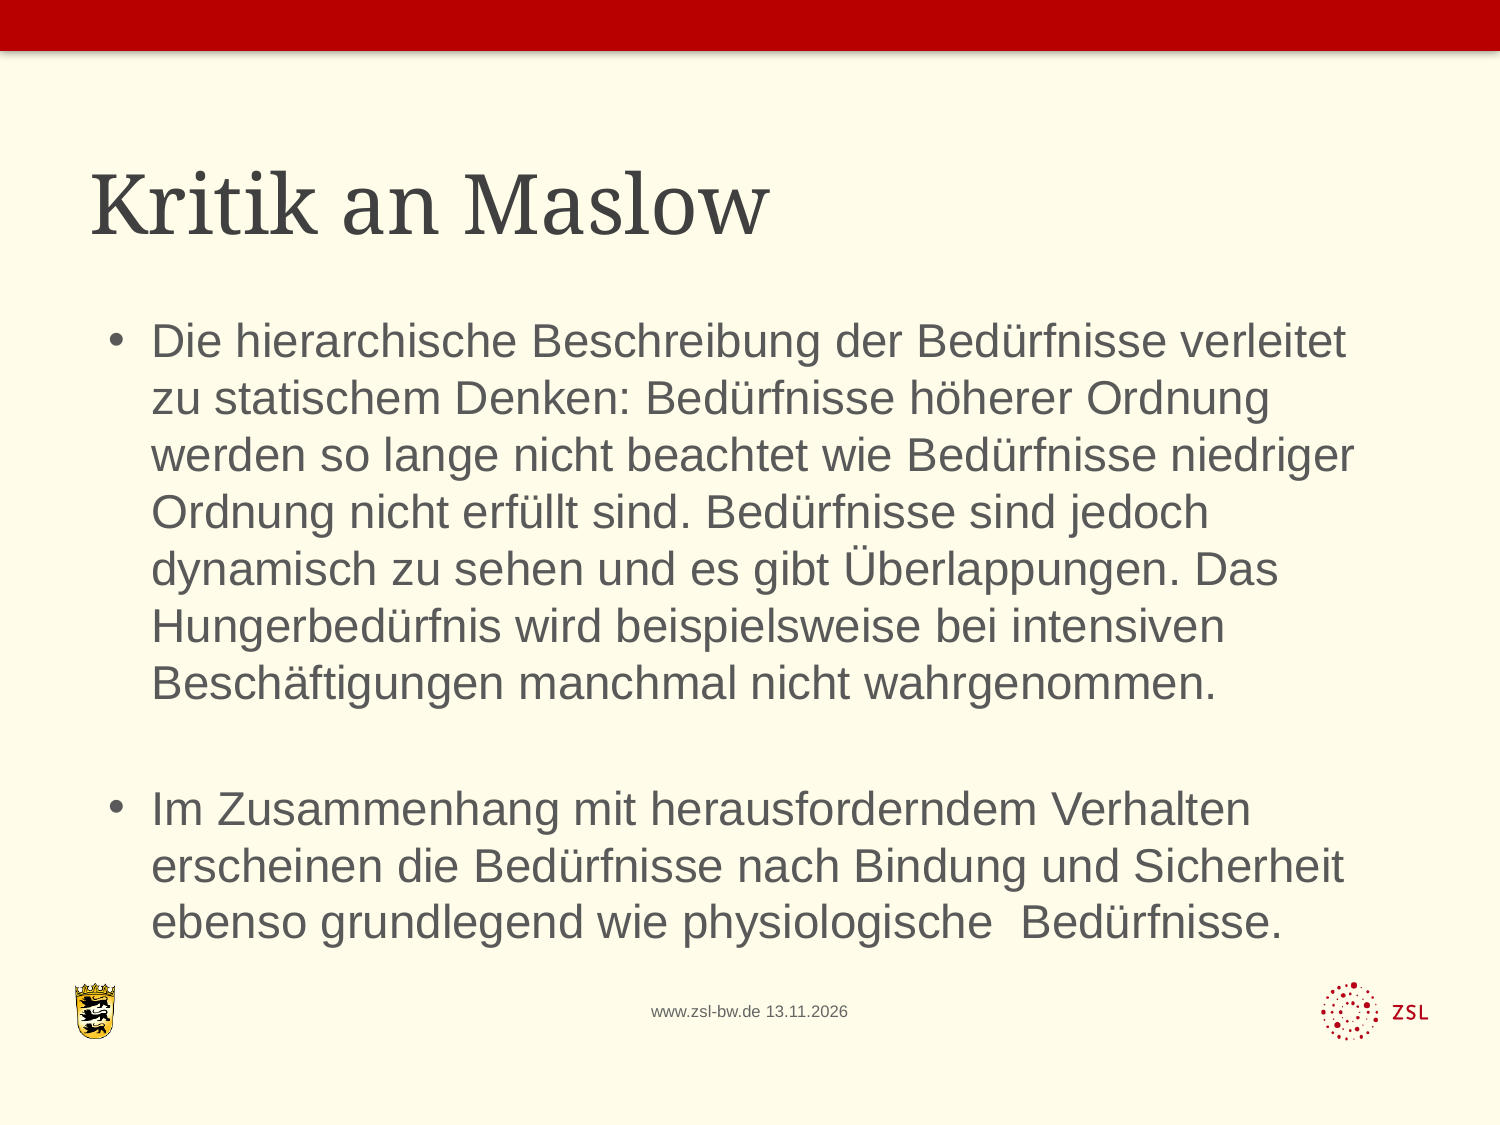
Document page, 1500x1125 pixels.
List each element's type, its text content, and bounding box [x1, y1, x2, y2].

list Die hierarchische Beschreibung der Bedürfnisse verleitet zu statischem Denken: Bedürfnisse höherer Ordnung werden so lange nicht beachtet wie Bedürfnisse niedriger Ordnung nicht erfüllt sind. Bedürfnisse sind jedoch dynamisch zu sehen und es gibt Überlappungen. Das Hungerbedürfnis wird beispielsweise bei intensiven Beschäftigungen manchmal nicht wahrgenommen. Im Zusammenhang mit herausforderndem Verhalten erscheinen die Bedürfnisse nach Bindung und Sicherheit ebenso grundlegend wie physiologische Bedürfnisse. [75, 302, 1425, 965]
picture [73, 981, 117, 1041]
picture [1320, 981, 1429, 1041]
title Kritik an Maslow [75, 113, 1425, 289]
